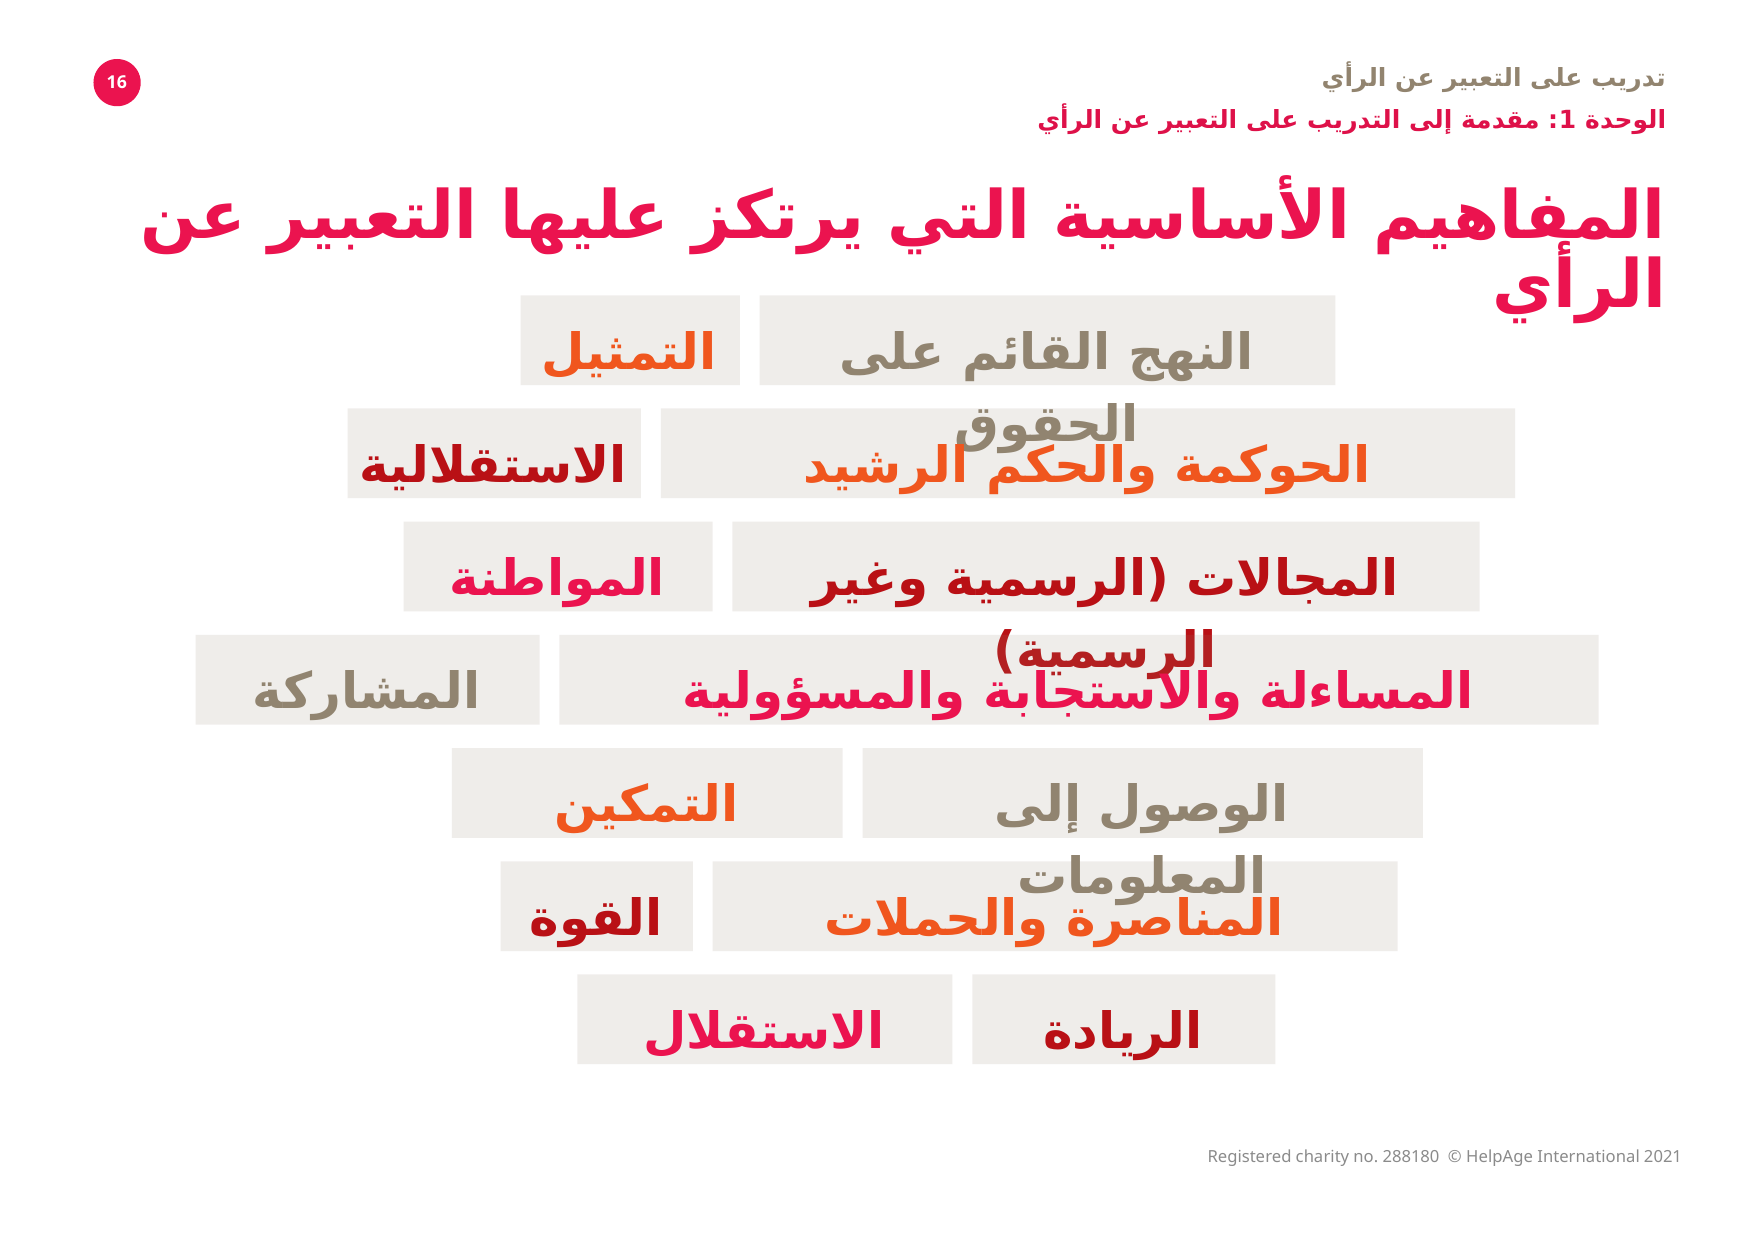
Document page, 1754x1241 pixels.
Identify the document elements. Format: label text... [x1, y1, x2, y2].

footer تدريب على التعبير عن الرأي الوحدة 1: مقدمة إلى التدريب على التعبير عن الرأي [897, 70, 1667, 158]
slide_number 16 [93, 71, 141, 105]
title المفاهيم الأساسية التي يرتكز عليها التعبير عن الرأي [93, 182, 1667, 296]
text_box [195, 295, 1599, 1065]
